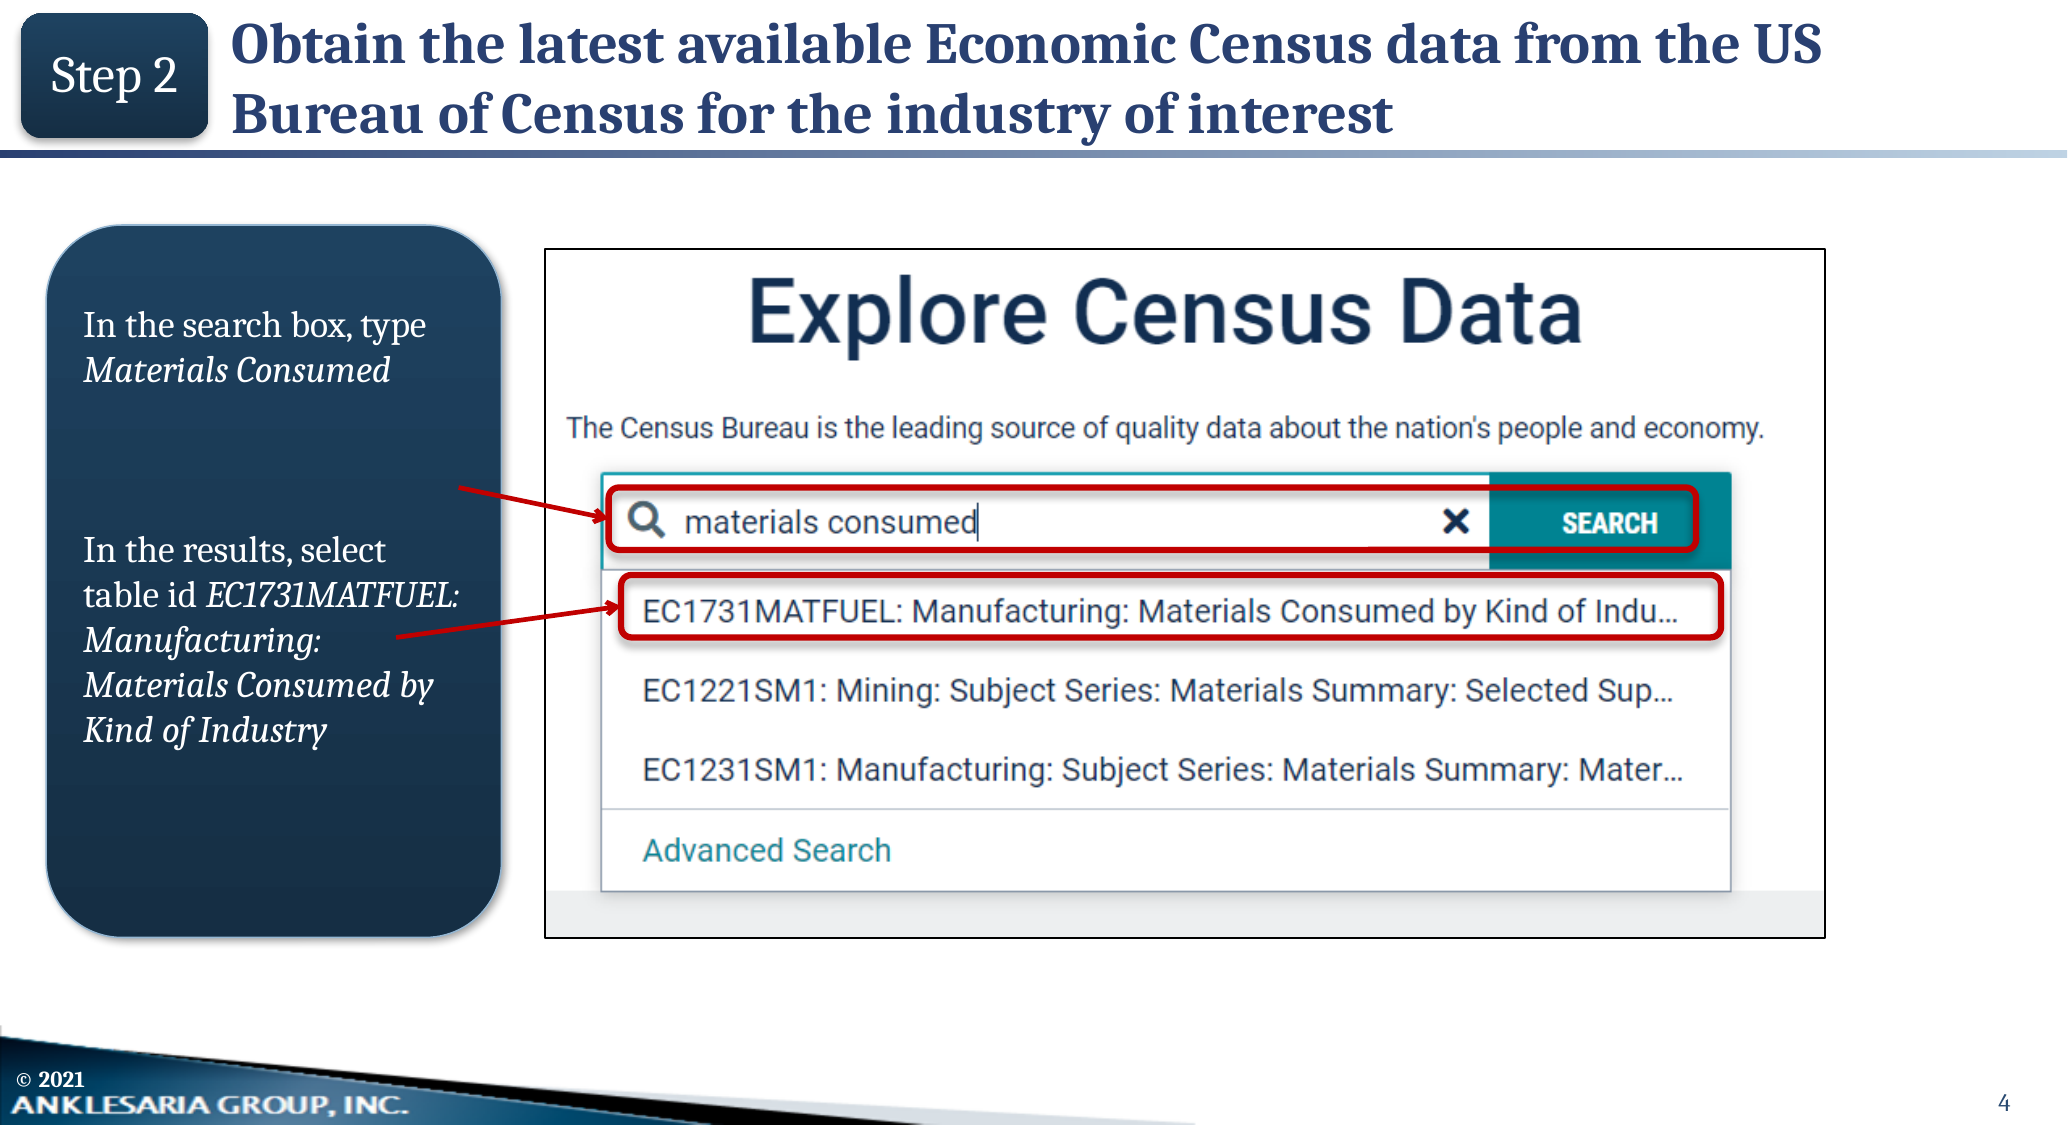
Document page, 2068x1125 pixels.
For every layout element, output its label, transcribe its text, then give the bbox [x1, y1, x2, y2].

title Obtain the latest available Economic Census data from the US Bureau of Census for the industry of interest [216, 0, 2005, 150]
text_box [458, 487, 609, 519]
picture [0, 1024, 1200, 1125]
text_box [395, 605, 622, 638]
text_box In the search box, type Materials Consumed In the results, select table id EC1731MATFUEL: Manufacturing: Materials Consumed by Kind of Industry [45, 224, 503, 939]
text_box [20, 13, 209, 139]
slide_number 4 [1983, 1078, 2068, 1125]
picture [545, 249, 1824, 938]
